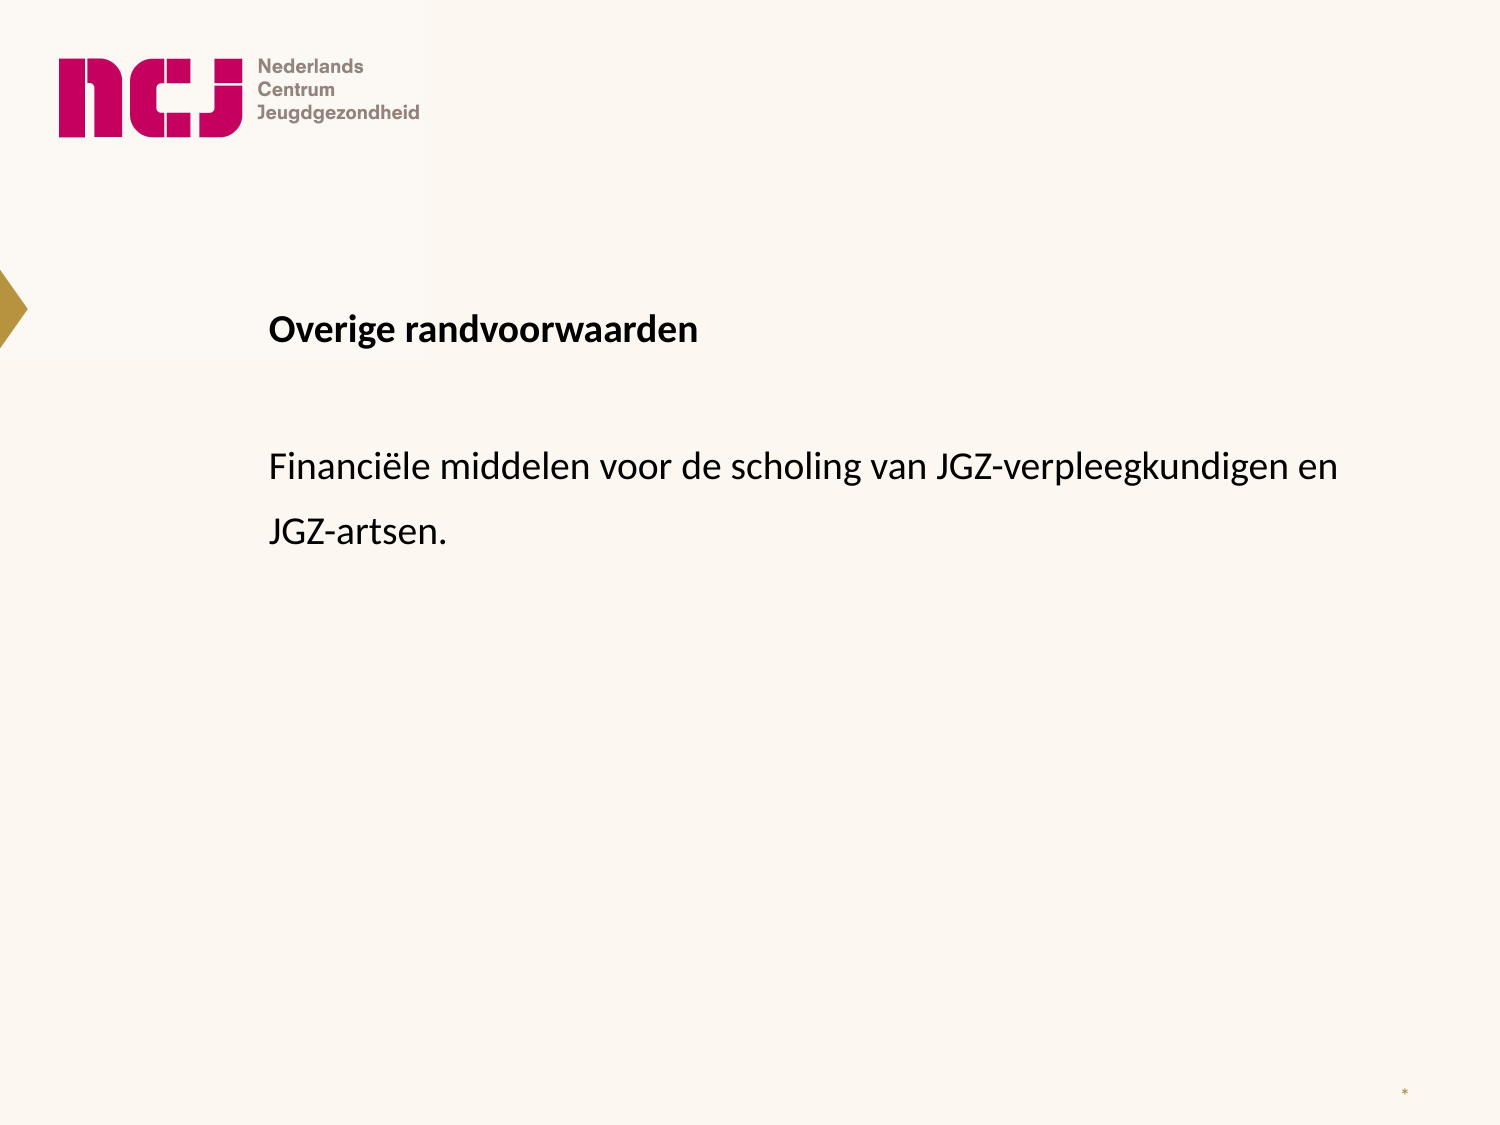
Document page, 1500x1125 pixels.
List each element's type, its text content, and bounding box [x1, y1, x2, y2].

text_box * [1100, 1074, 1425, 1113]
picture [0, 0, 422, 358]
text_box Overige randvoorwaarden [253, 295, 1425, 362]
text_box Financiële middelen voor de scholing van JGZ-verpleegkundigen en JGZ-artsen. [253, 362, 1425, 1013]
